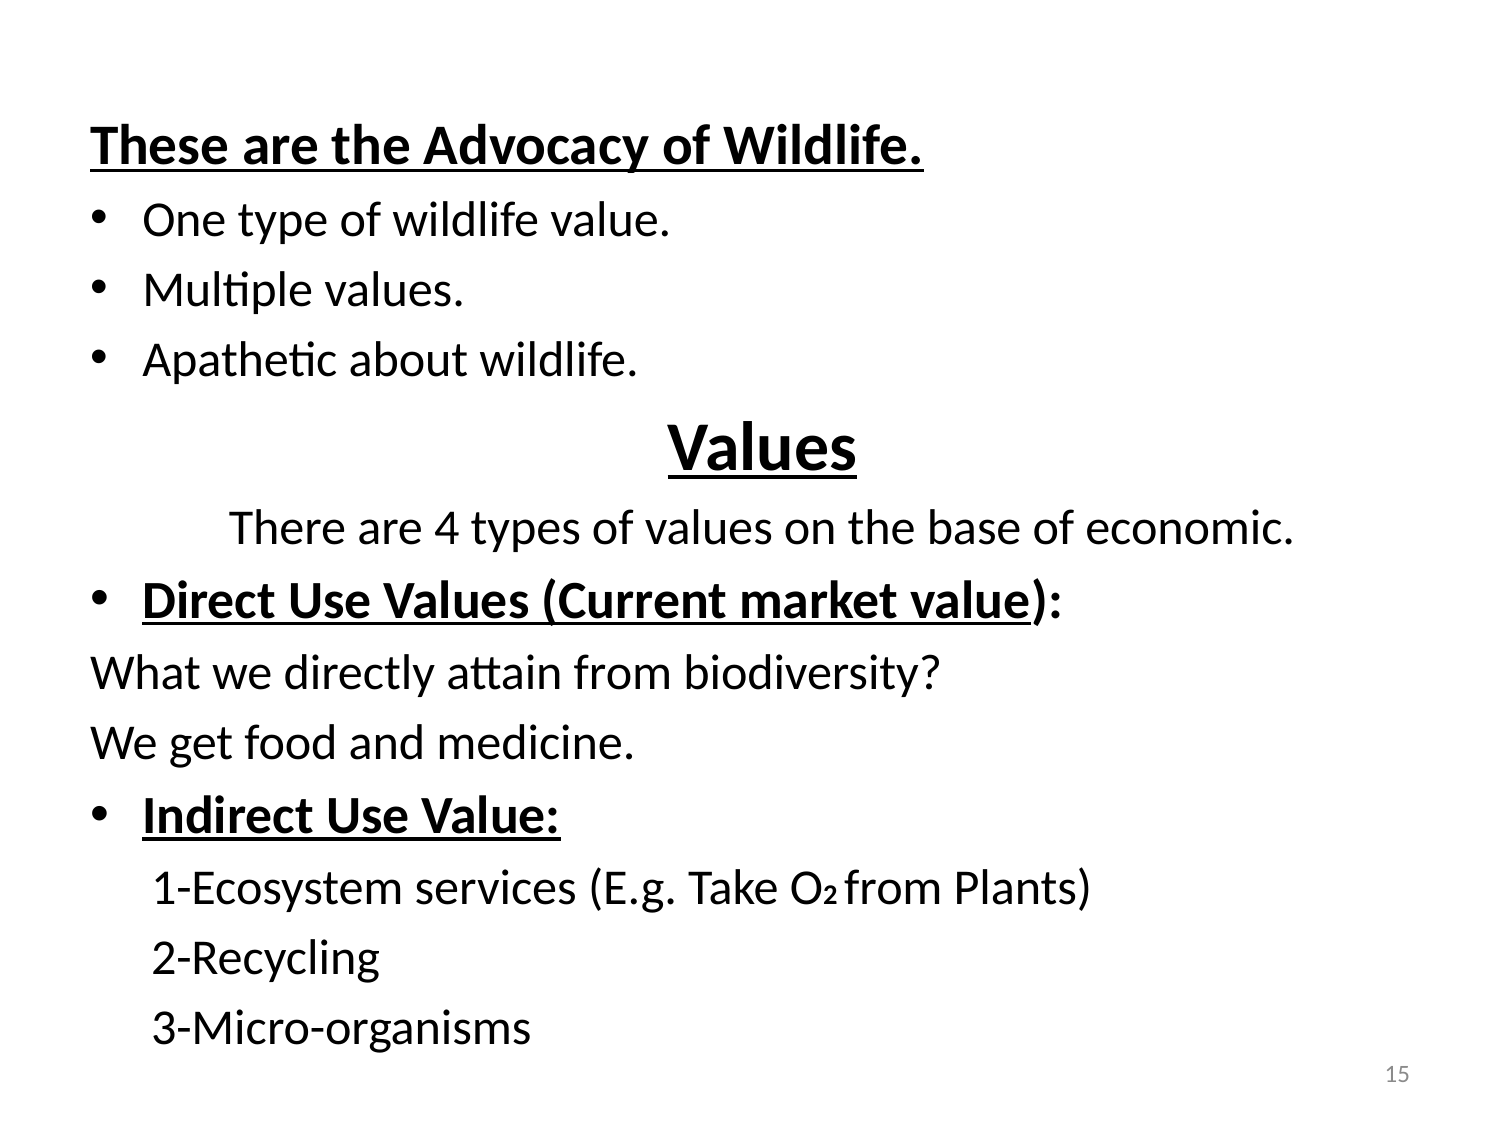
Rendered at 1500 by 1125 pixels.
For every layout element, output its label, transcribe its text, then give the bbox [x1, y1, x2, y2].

slide_number 15 [1074, 1042, 1425, 1103]
list These are the Advocacy of Wildlife. One type of wildlife value. Multiple values. Apathetic about wildlife. Values There are 4 types of values on the base of economic. Direct Use Values (Current market value): What we directly attain from biodiversity? We get food and medicine. Indirect Use Value: 1-Ecosystem services (E.g. Take O2 from Plants) 2-Recycling 3-Micro-organisms [75, 99, 1450, 1063]
